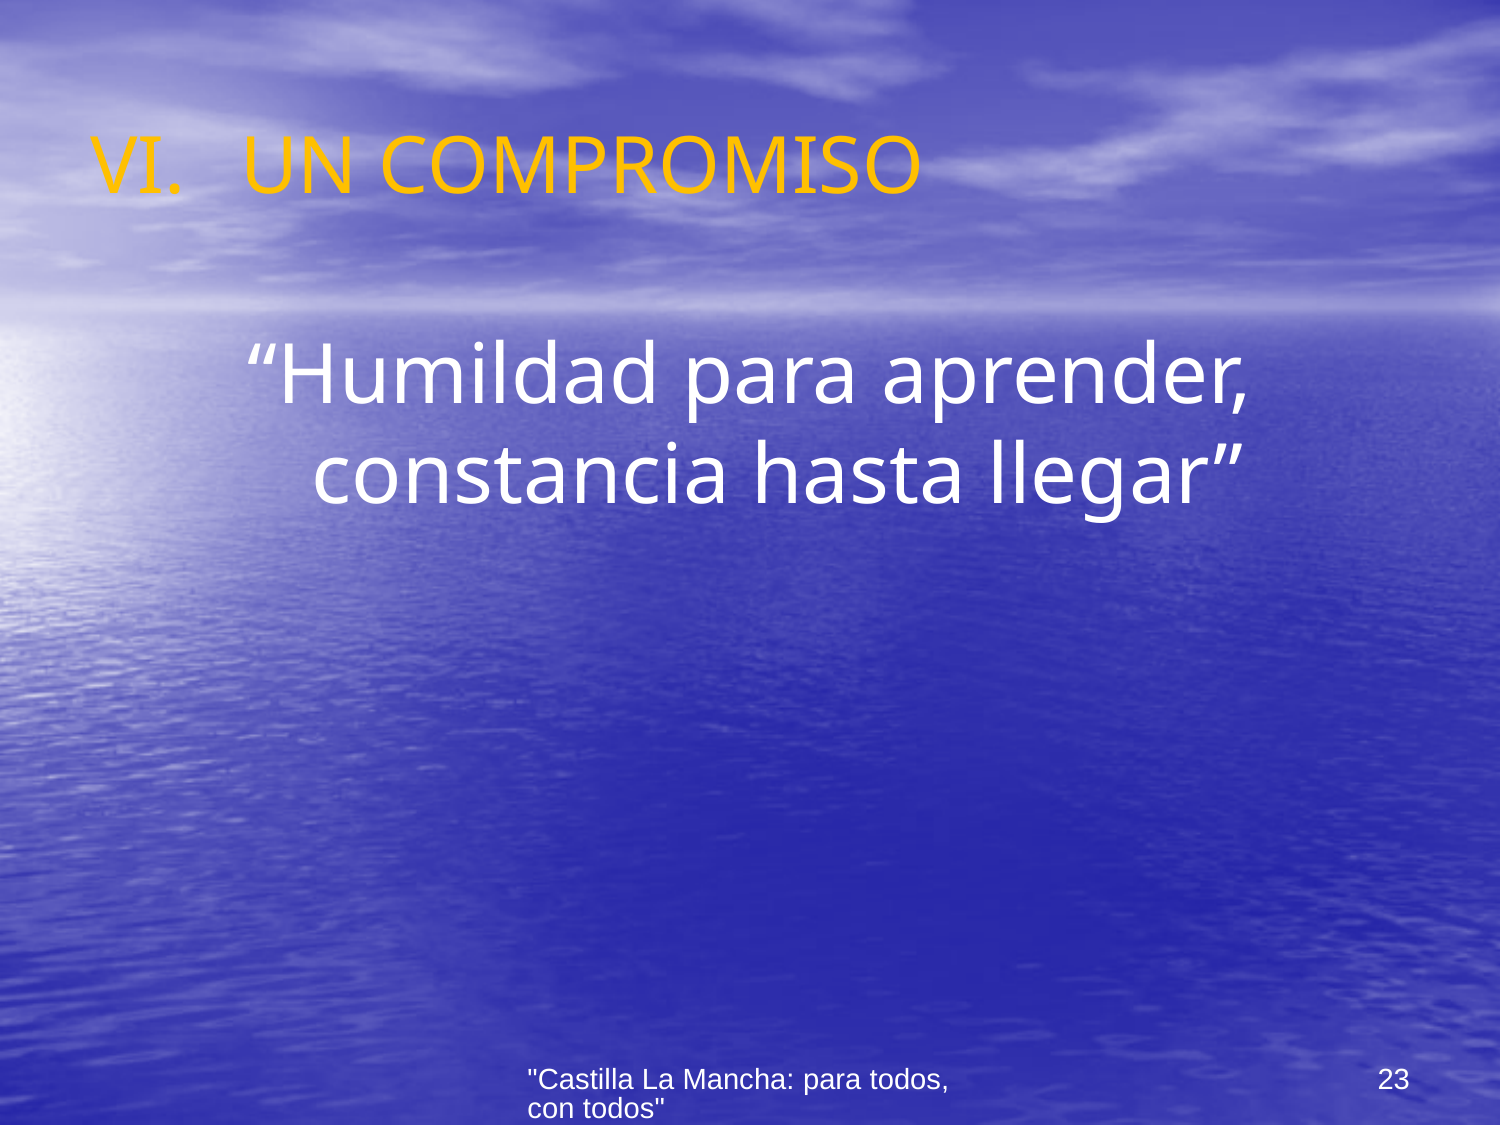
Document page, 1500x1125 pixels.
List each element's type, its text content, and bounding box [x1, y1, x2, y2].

title VI. UN COMPROMISO [74, 47, 1426, 276]
list “Humildad para aprender, constancia hasta llegar” [74, 312, 1426, 988]
footer "Castilla La Mancha: para todos, con todos" [512, 1024, 988, 1103]
slide_number 23 [1074, 1024, 1426, 1103]
